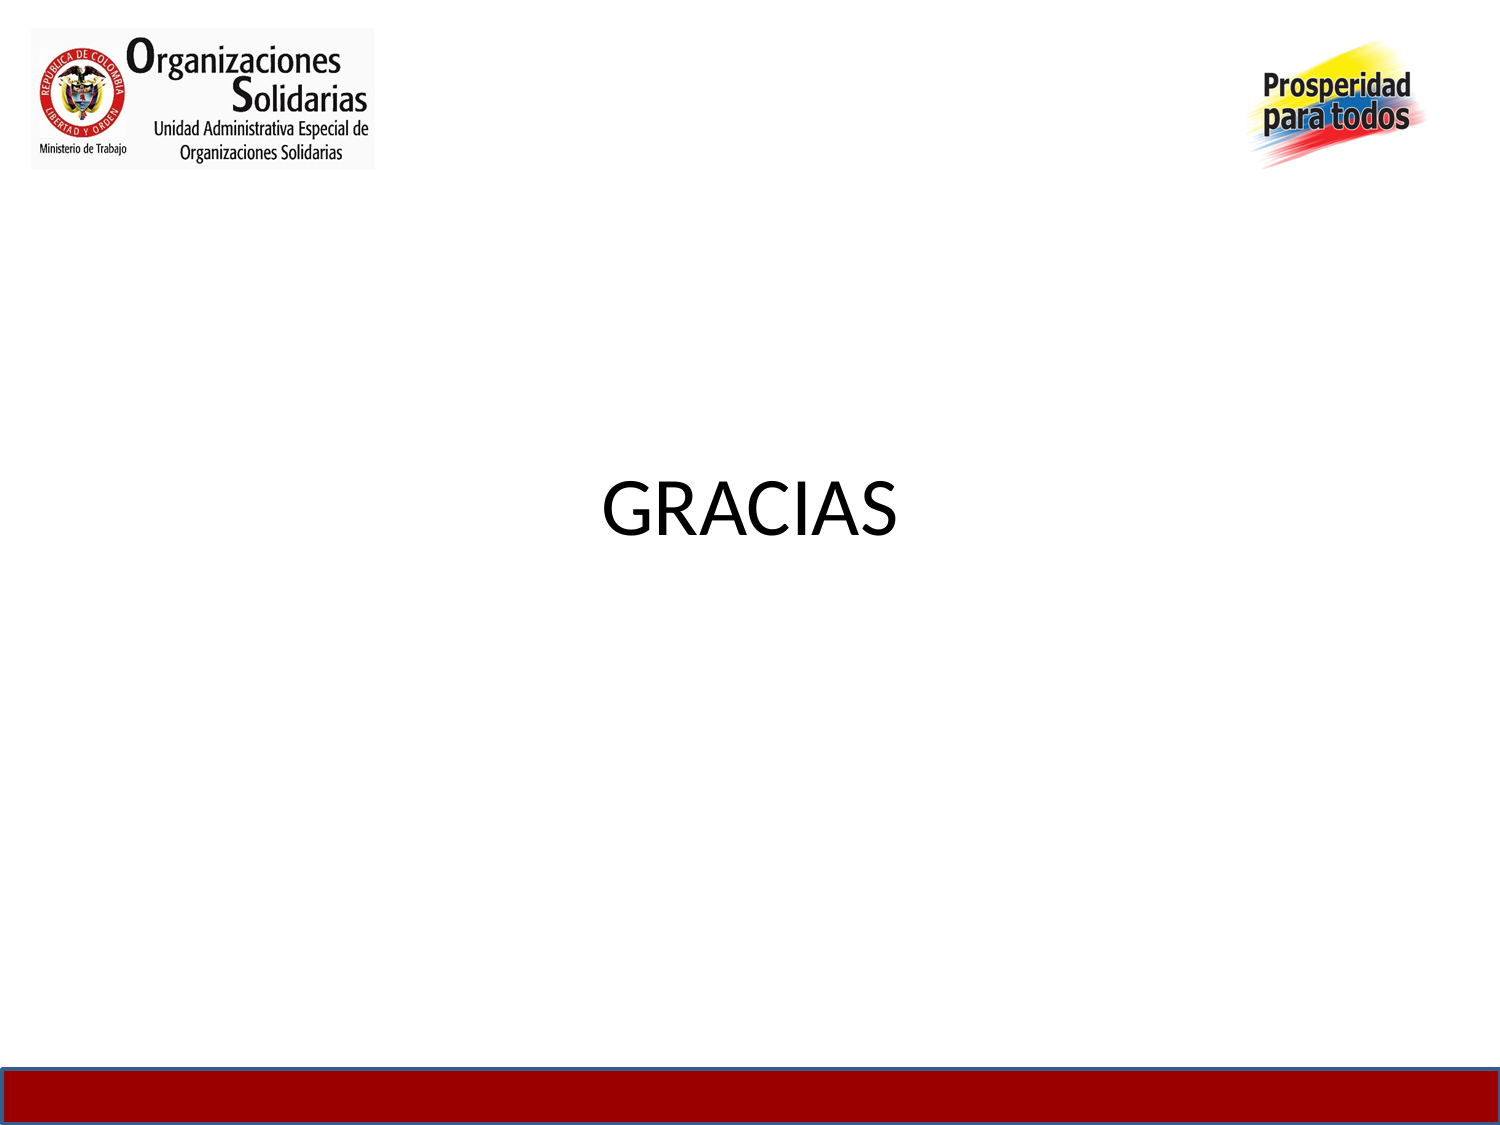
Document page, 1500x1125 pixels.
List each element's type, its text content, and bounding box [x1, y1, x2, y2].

list GRACIAS [75, 45, 1425, 1005]
picture [0, 0, 1500, 1125]
